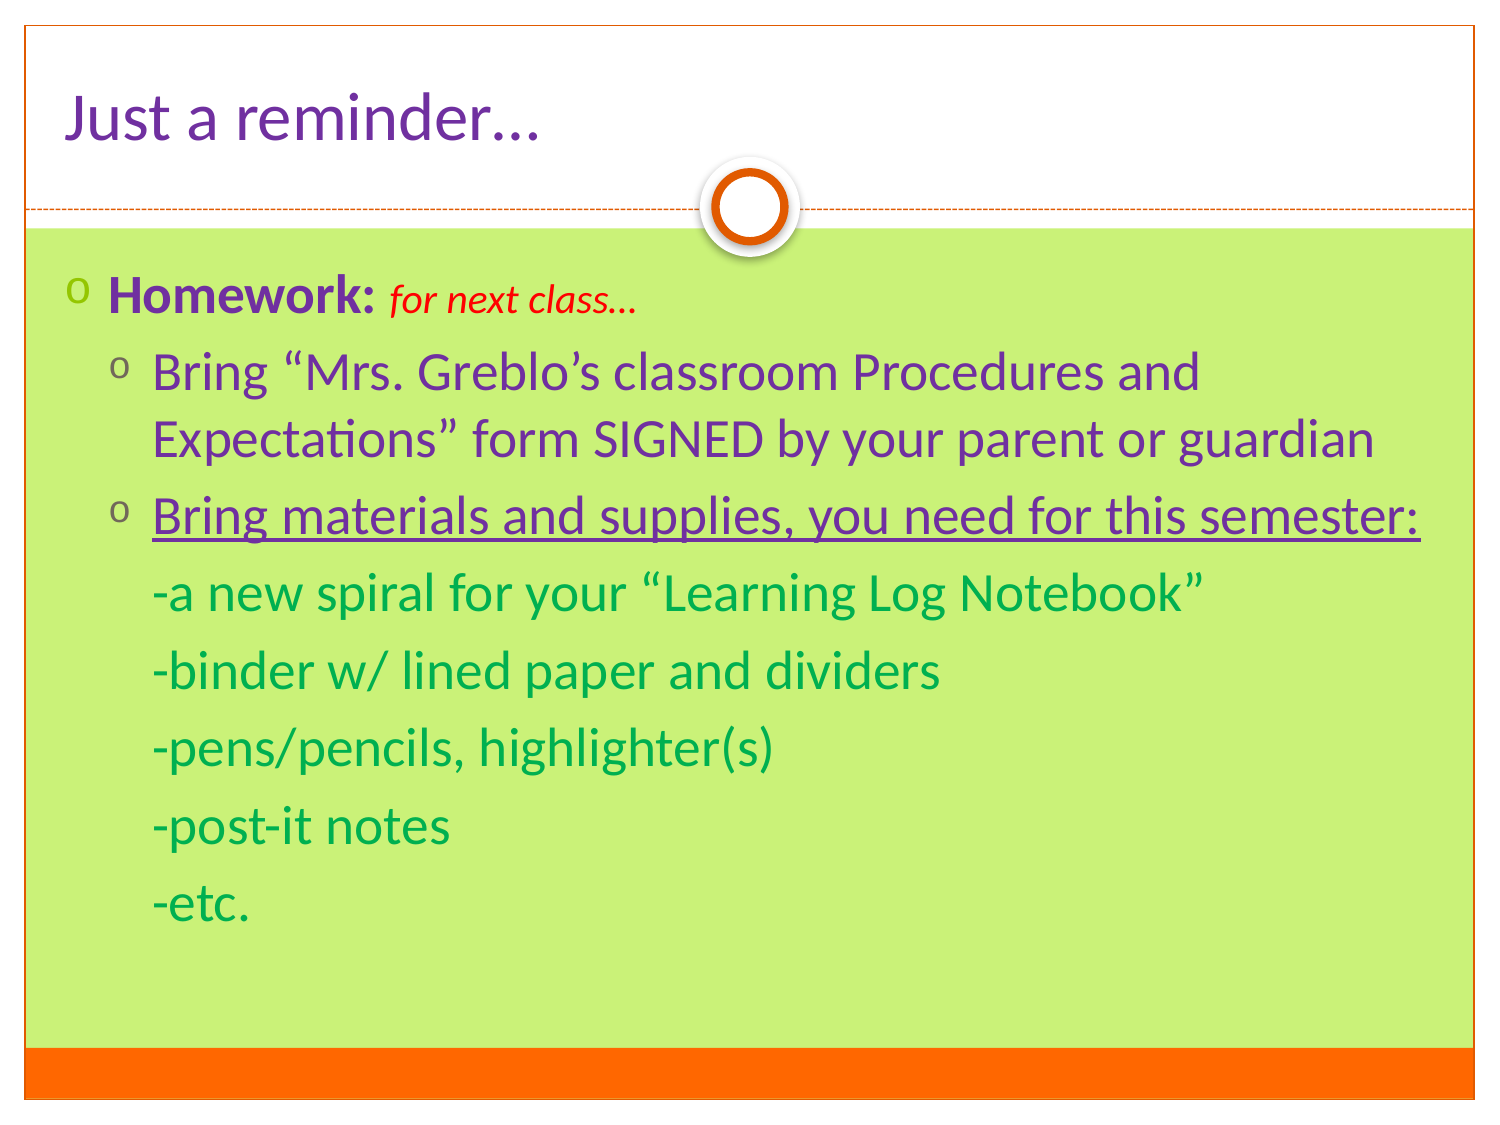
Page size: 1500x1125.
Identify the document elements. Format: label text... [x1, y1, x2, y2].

list Homework: for next class… Bring “Mrs. Greblo’s classroom Procedures and Expectations” form SIGNED by your parent or guardian Bring materials and supplies, you need for this semester: -a new spiral for your “Learning Log Notebook” -binder w/ lined paper and dividers -pens/pencils, highlighter(s) -post-it notes -etc. [49, 250, 1445, 1001]
title Just a reminder… [49, 37, 1450, 162]
